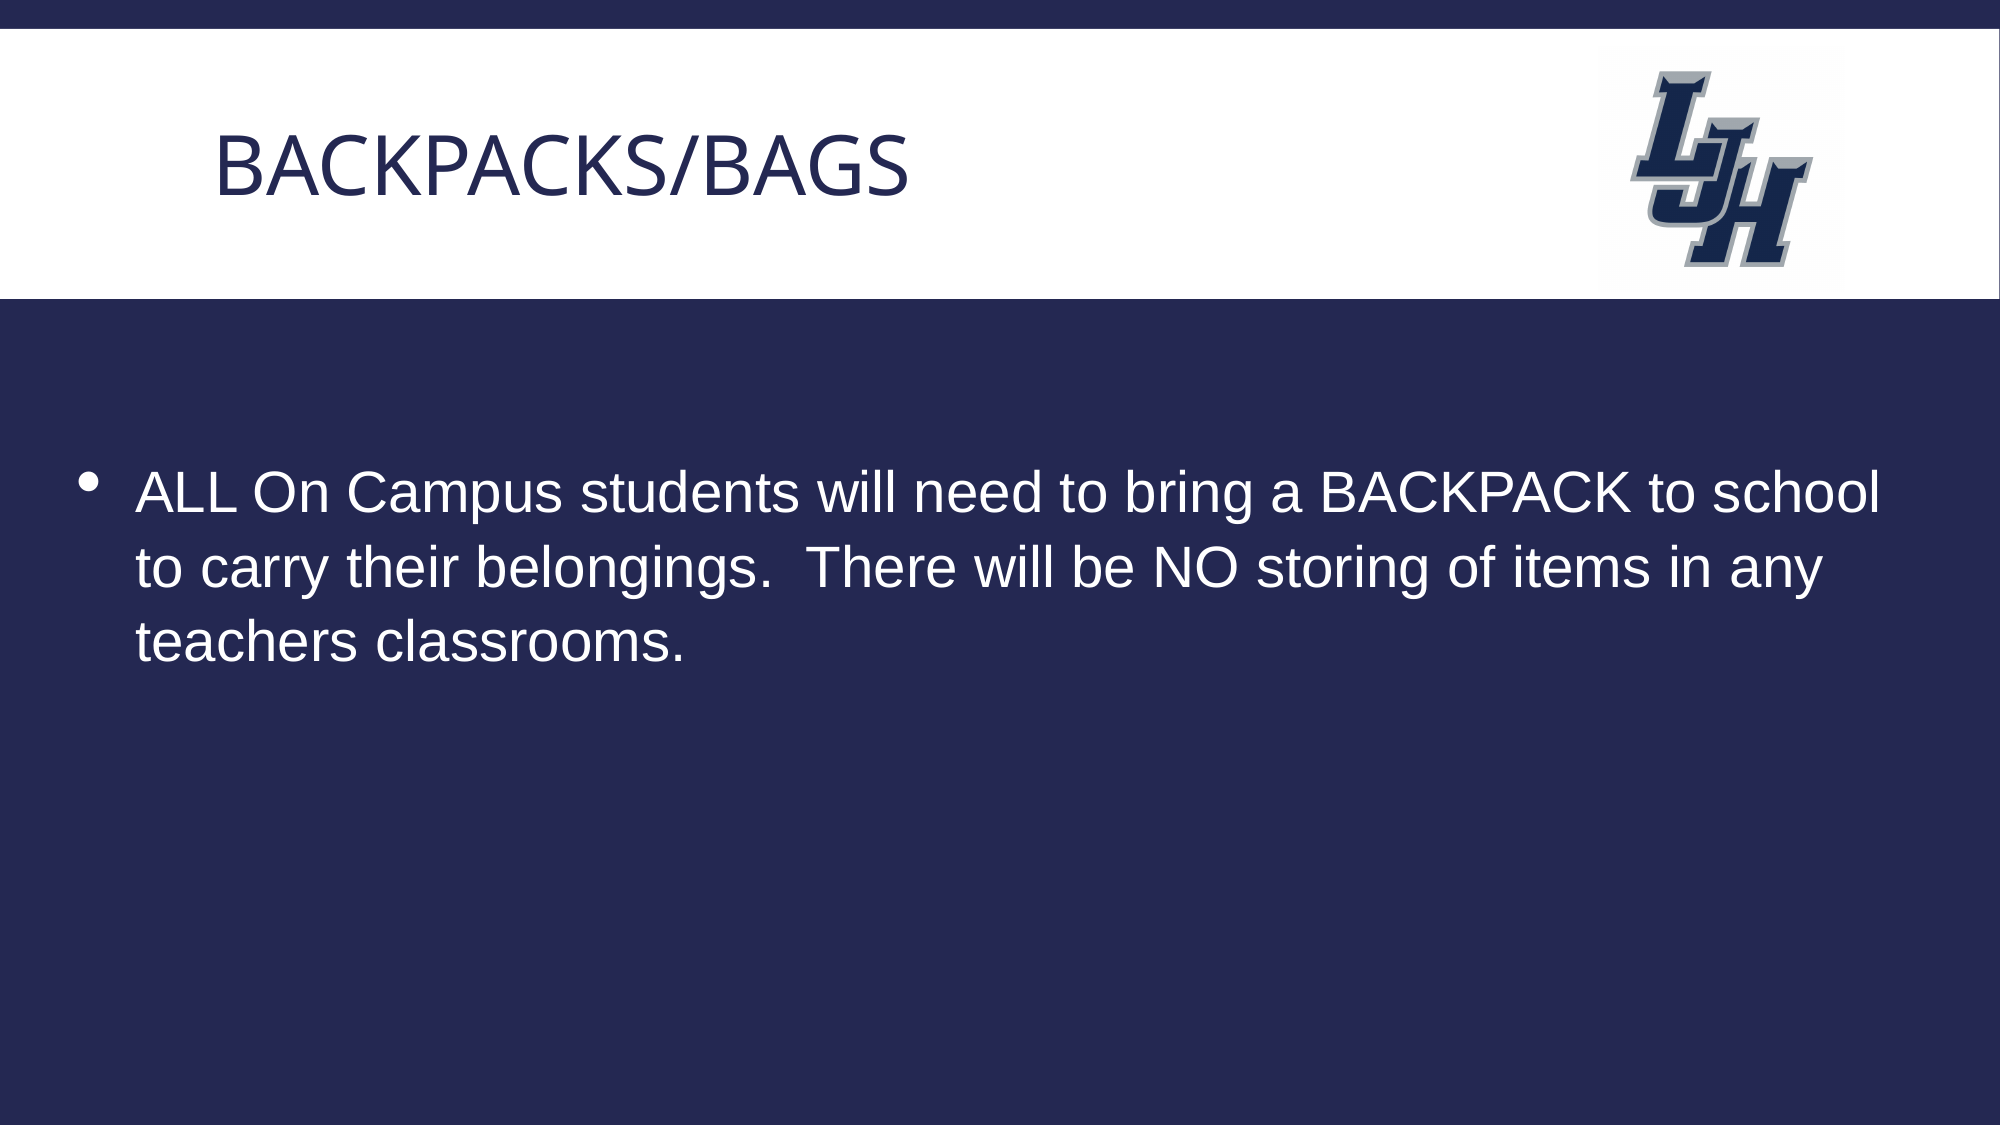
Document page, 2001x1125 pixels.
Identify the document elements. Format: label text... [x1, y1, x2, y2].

text_box ALL On Campus students will need to bring a BACKPACK to school to carry their belongings. There will be NO storing of items in any teachers classrooms. [64, 441, 1904, 681]
picture [1598, 46, 1845, 293]
title Backpacks/bags [197, 46, 1593, 295]
